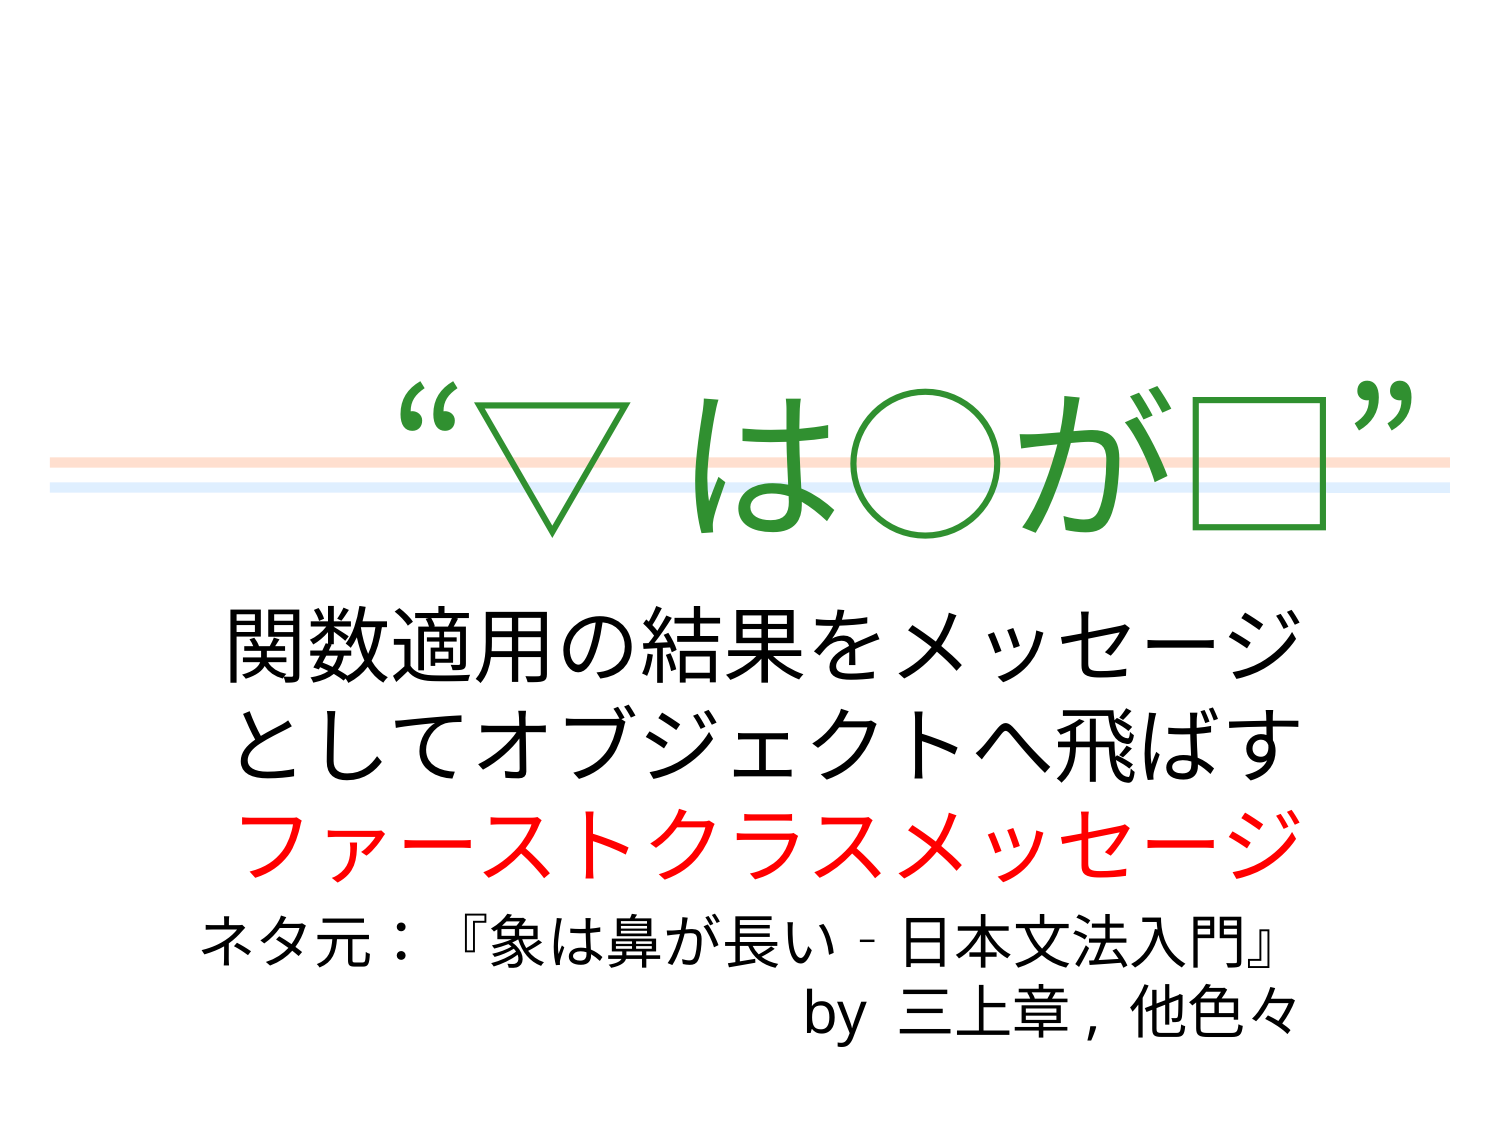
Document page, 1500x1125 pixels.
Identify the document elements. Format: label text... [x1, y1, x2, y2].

subtitle 関数適用の結果をメッセージとしてオブジェクトへ飛ばすファーストクラスメッセージ ネタ元：『象は鼻が長い‐日本文法入門』 by 三上章, 他色々 [163, 585, 1320, 1091]
title “▽は○が□” [162, 339, 1438, 582]
